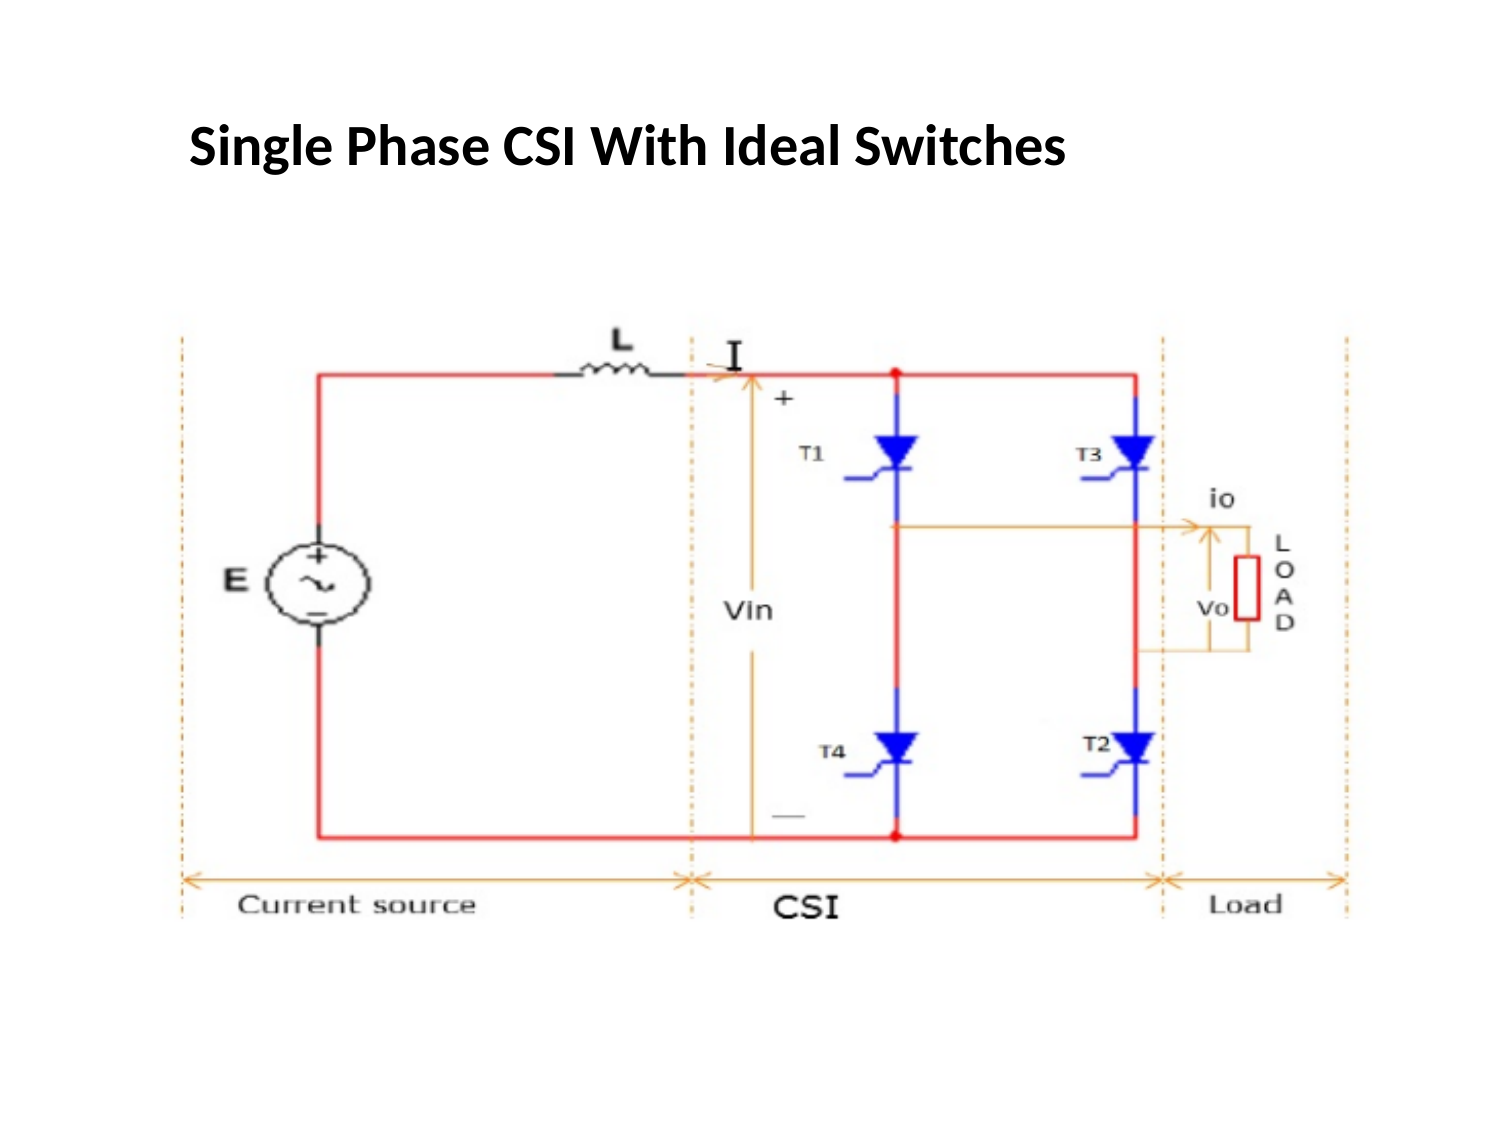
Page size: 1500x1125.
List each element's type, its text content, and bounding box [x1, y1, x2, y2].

text_box Single Phase CSI With Ideal Switches [174, 99, 1263, 185]
picture [112, 251, 1426, 1013]
